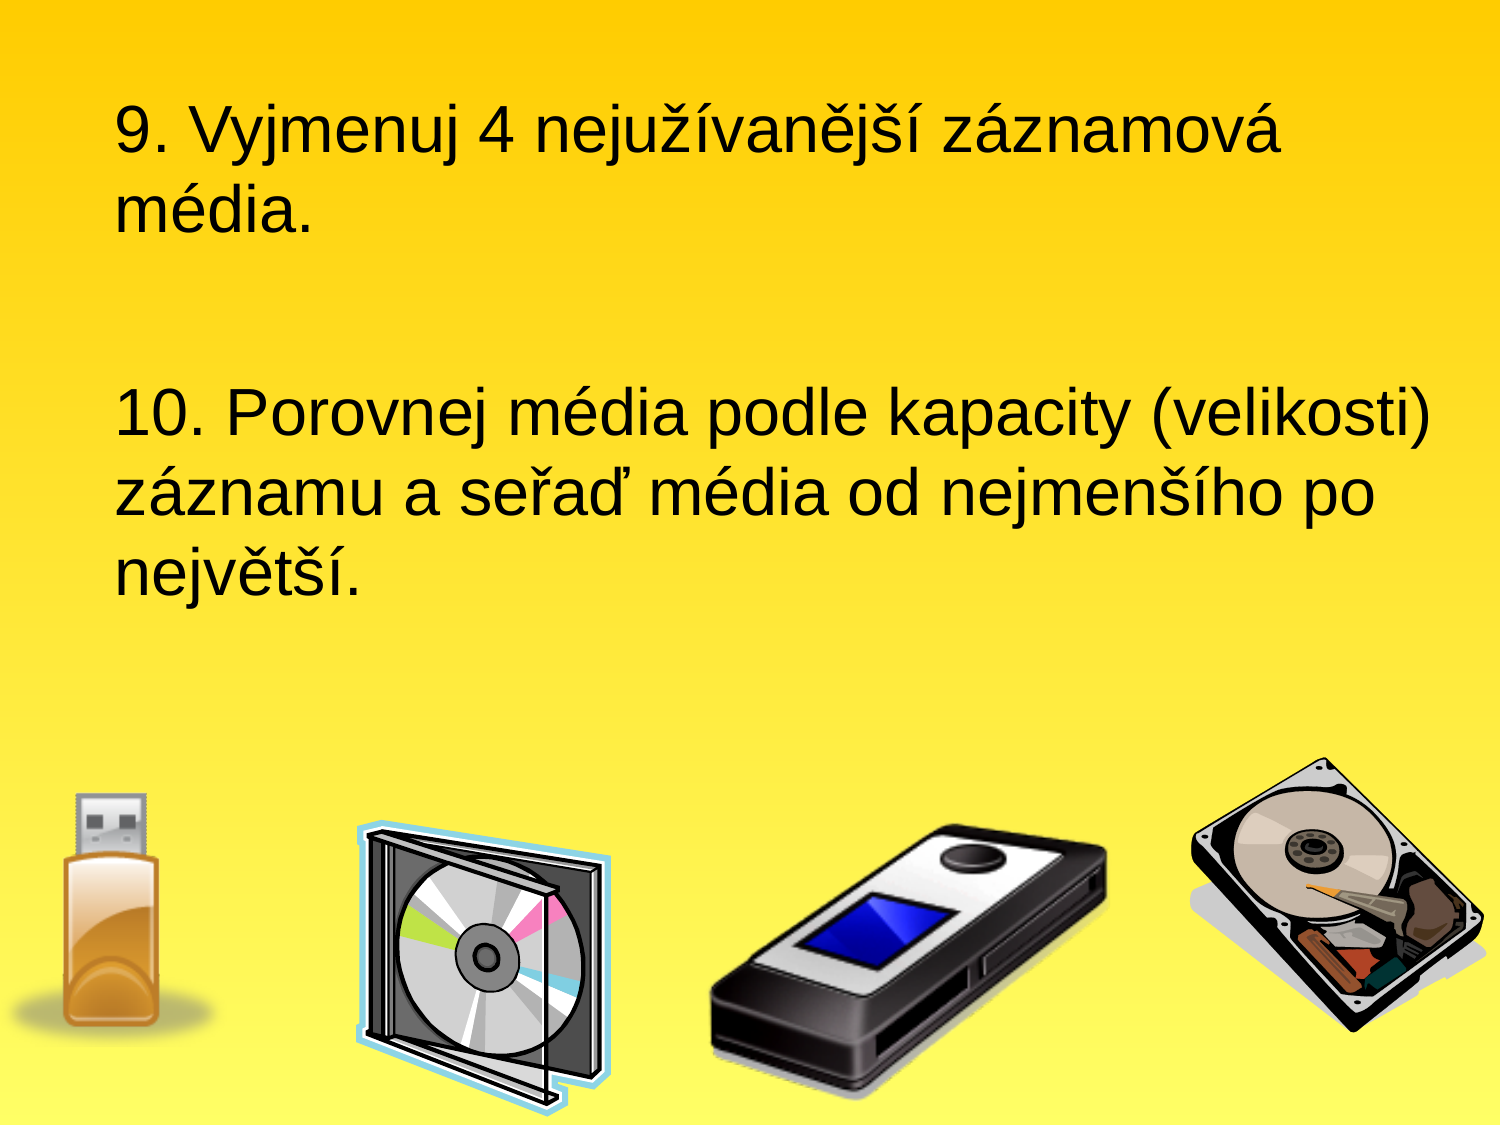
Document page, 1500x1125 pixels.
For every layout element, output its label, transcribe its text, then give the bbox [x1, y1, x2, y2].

picture [704, 769, 1117, 1125]
picture [354, 818, 613, 1118]
text_box 9. Vyjmenuj 4 nejužívanější záznamová média. [100, 78, 1376, 253]
picture [1186, 754, 1490, 1036]
picture [0, 786, 243, 1047]
text_box 10. Porovnej média podle kapacity (velikosti) záznamu a seřaď média od nejmenšího po největší. [100, 361, 1459, 617]
